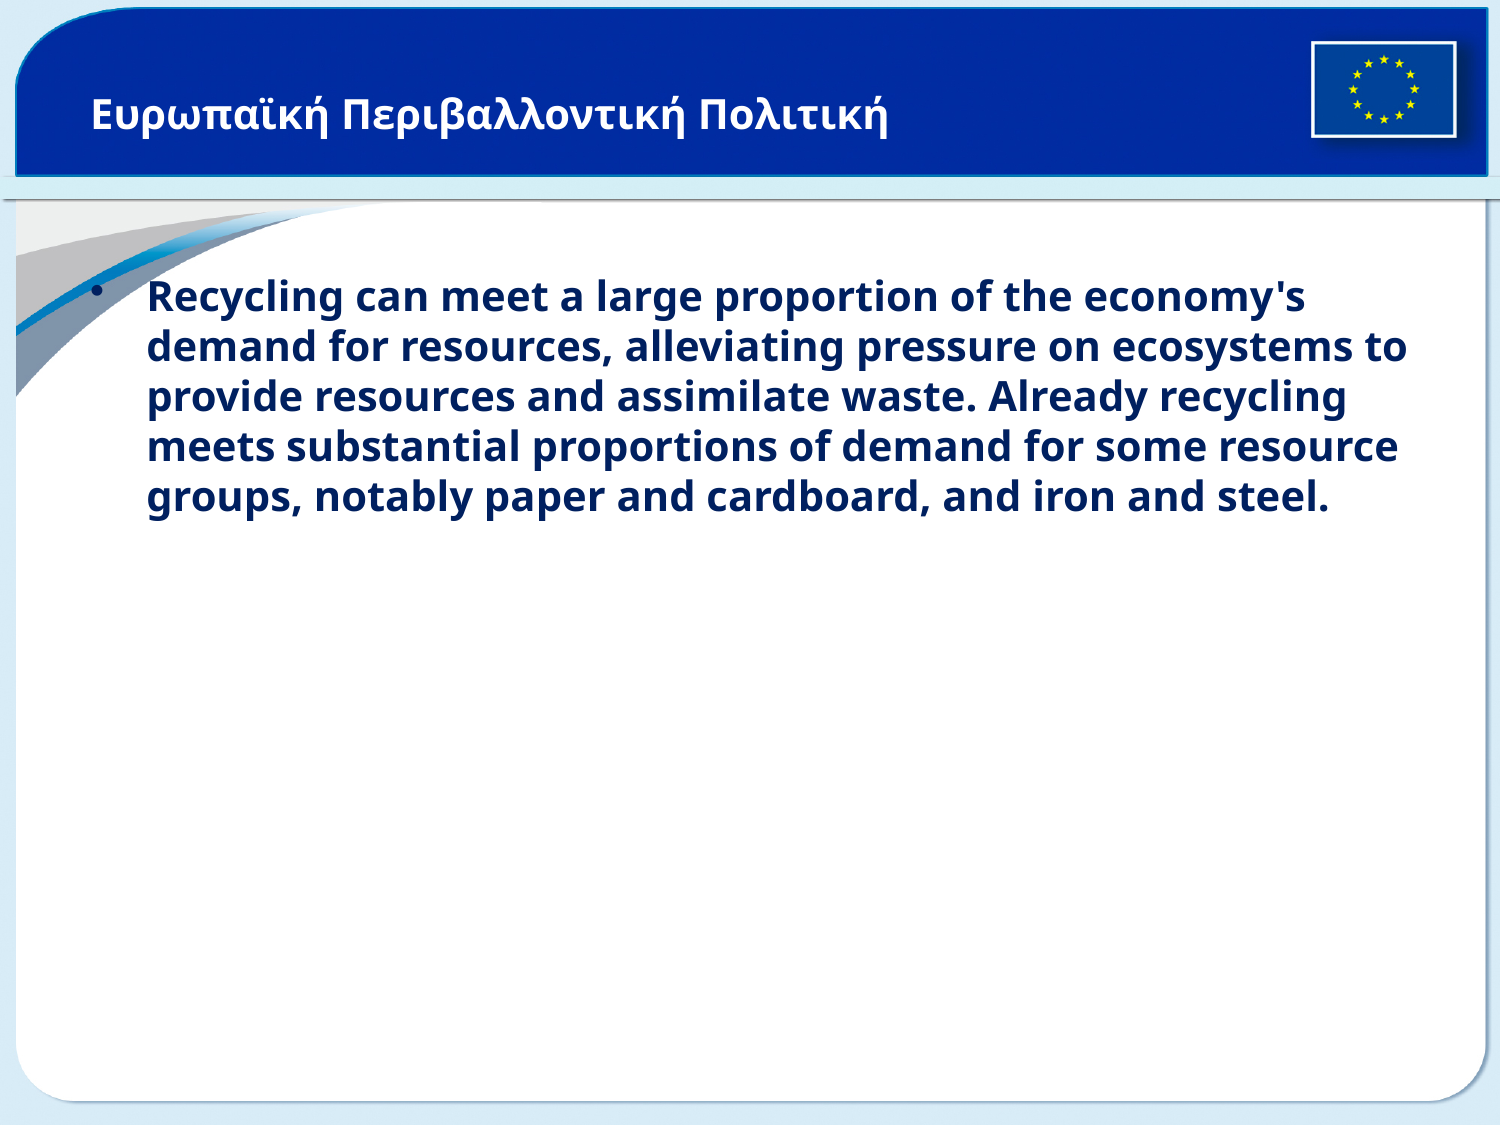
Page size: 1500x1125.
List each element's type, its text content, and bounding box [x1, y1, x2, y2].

picture [0, 0, 1500, 1125]
list Recycling can meet a large proportion of the economy's demand for resources, alleviating pressure on ecosystems to provide resources and assimilate waste. Already recycling meets substantial proportions of demand for some resource groups, notably paper and cardboard, and iron and steel. [74, 262, 1426, 1071]
title Ευρωπαϊκή Περιβαλλοντική Πολιτική [74, 18, 1294, 207]
